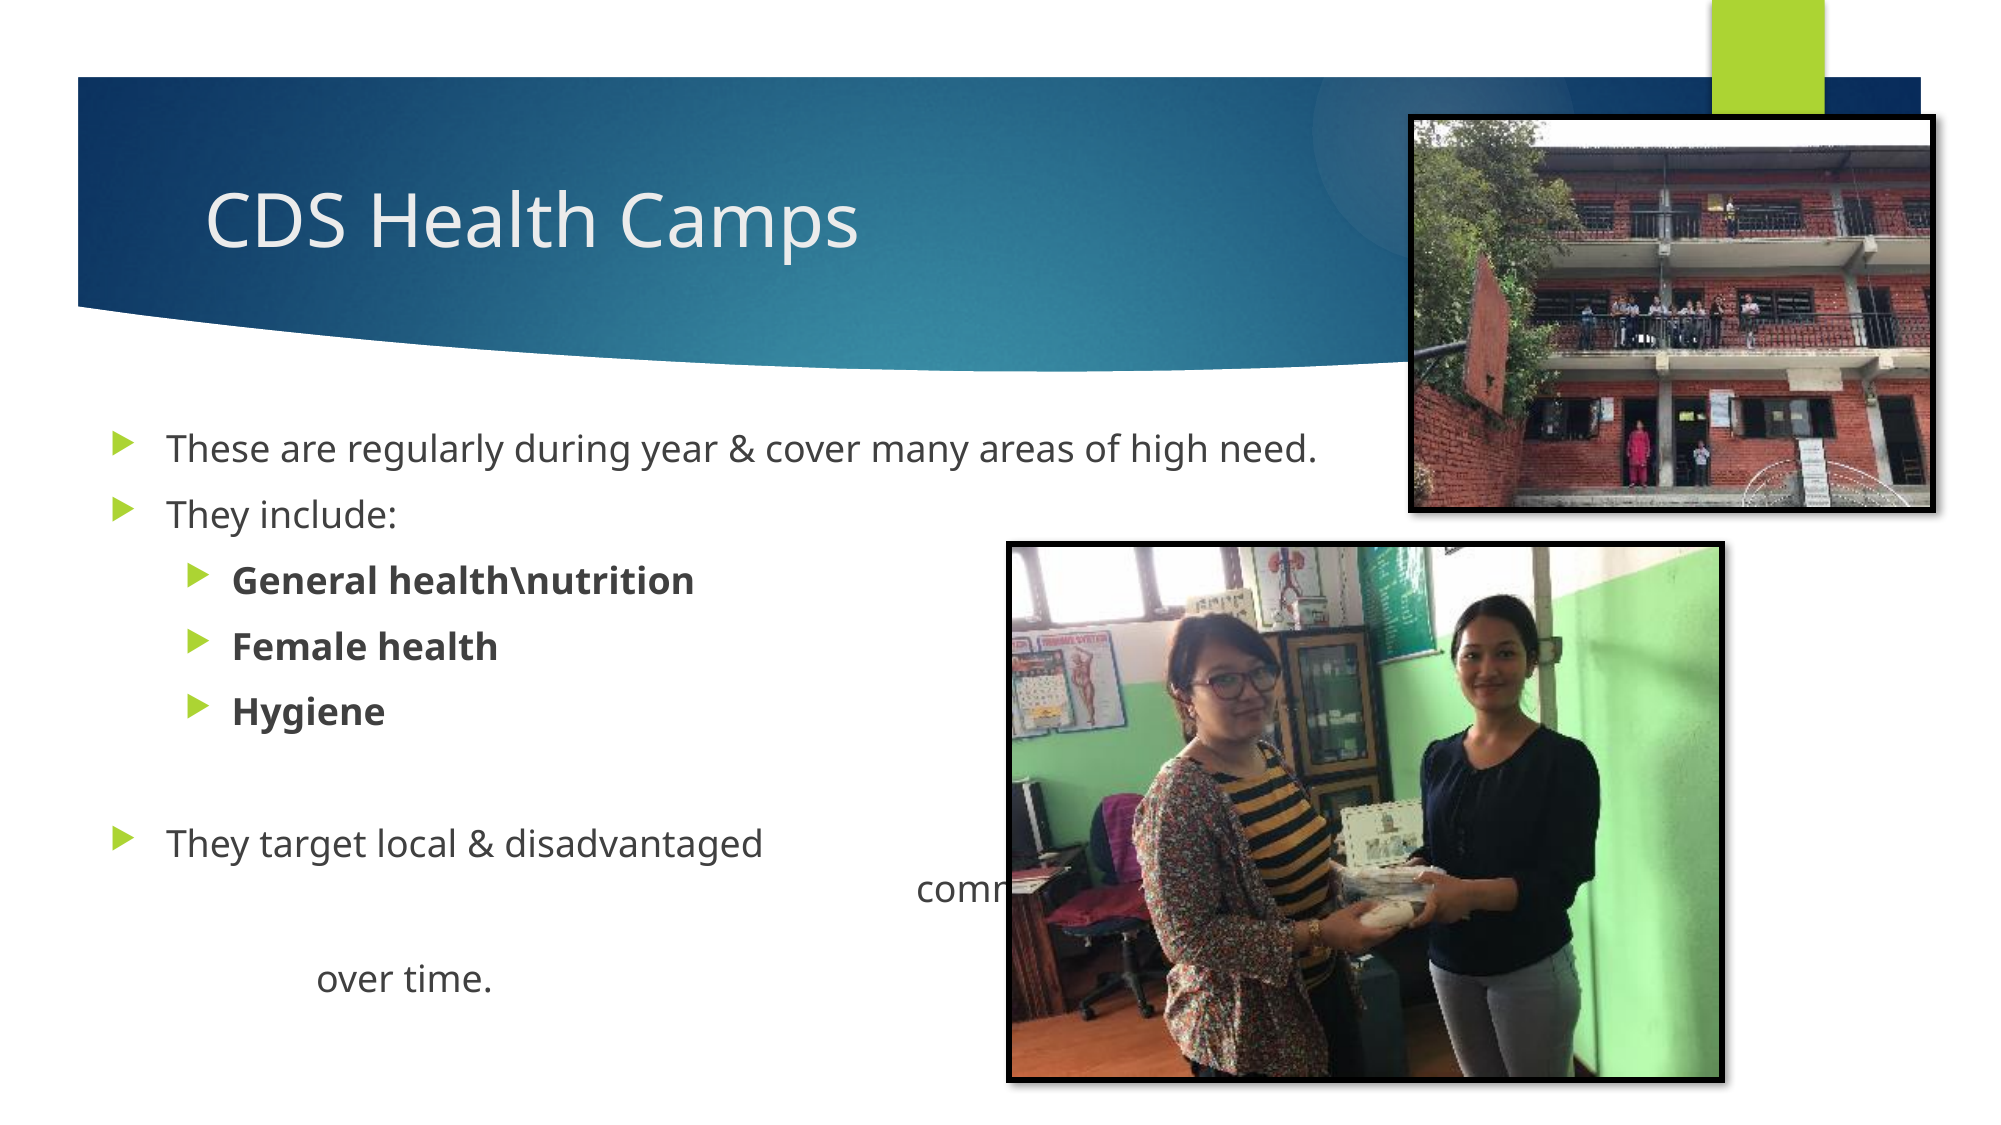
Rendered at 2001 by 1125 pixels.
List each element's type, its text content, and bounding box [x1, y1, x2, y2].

picture [1012, 546, 1720, 1077]
title CDS Health Camps [189, 159, 1406, 276]
picture [1413, 119, 1931, 508]
list These are regularly during year & cover many areas of high need. They include: General health\nutrition Female health Hygiene They target local & disadvantaged communities & monitor participants over time. [94, 351, 1931, 988]
